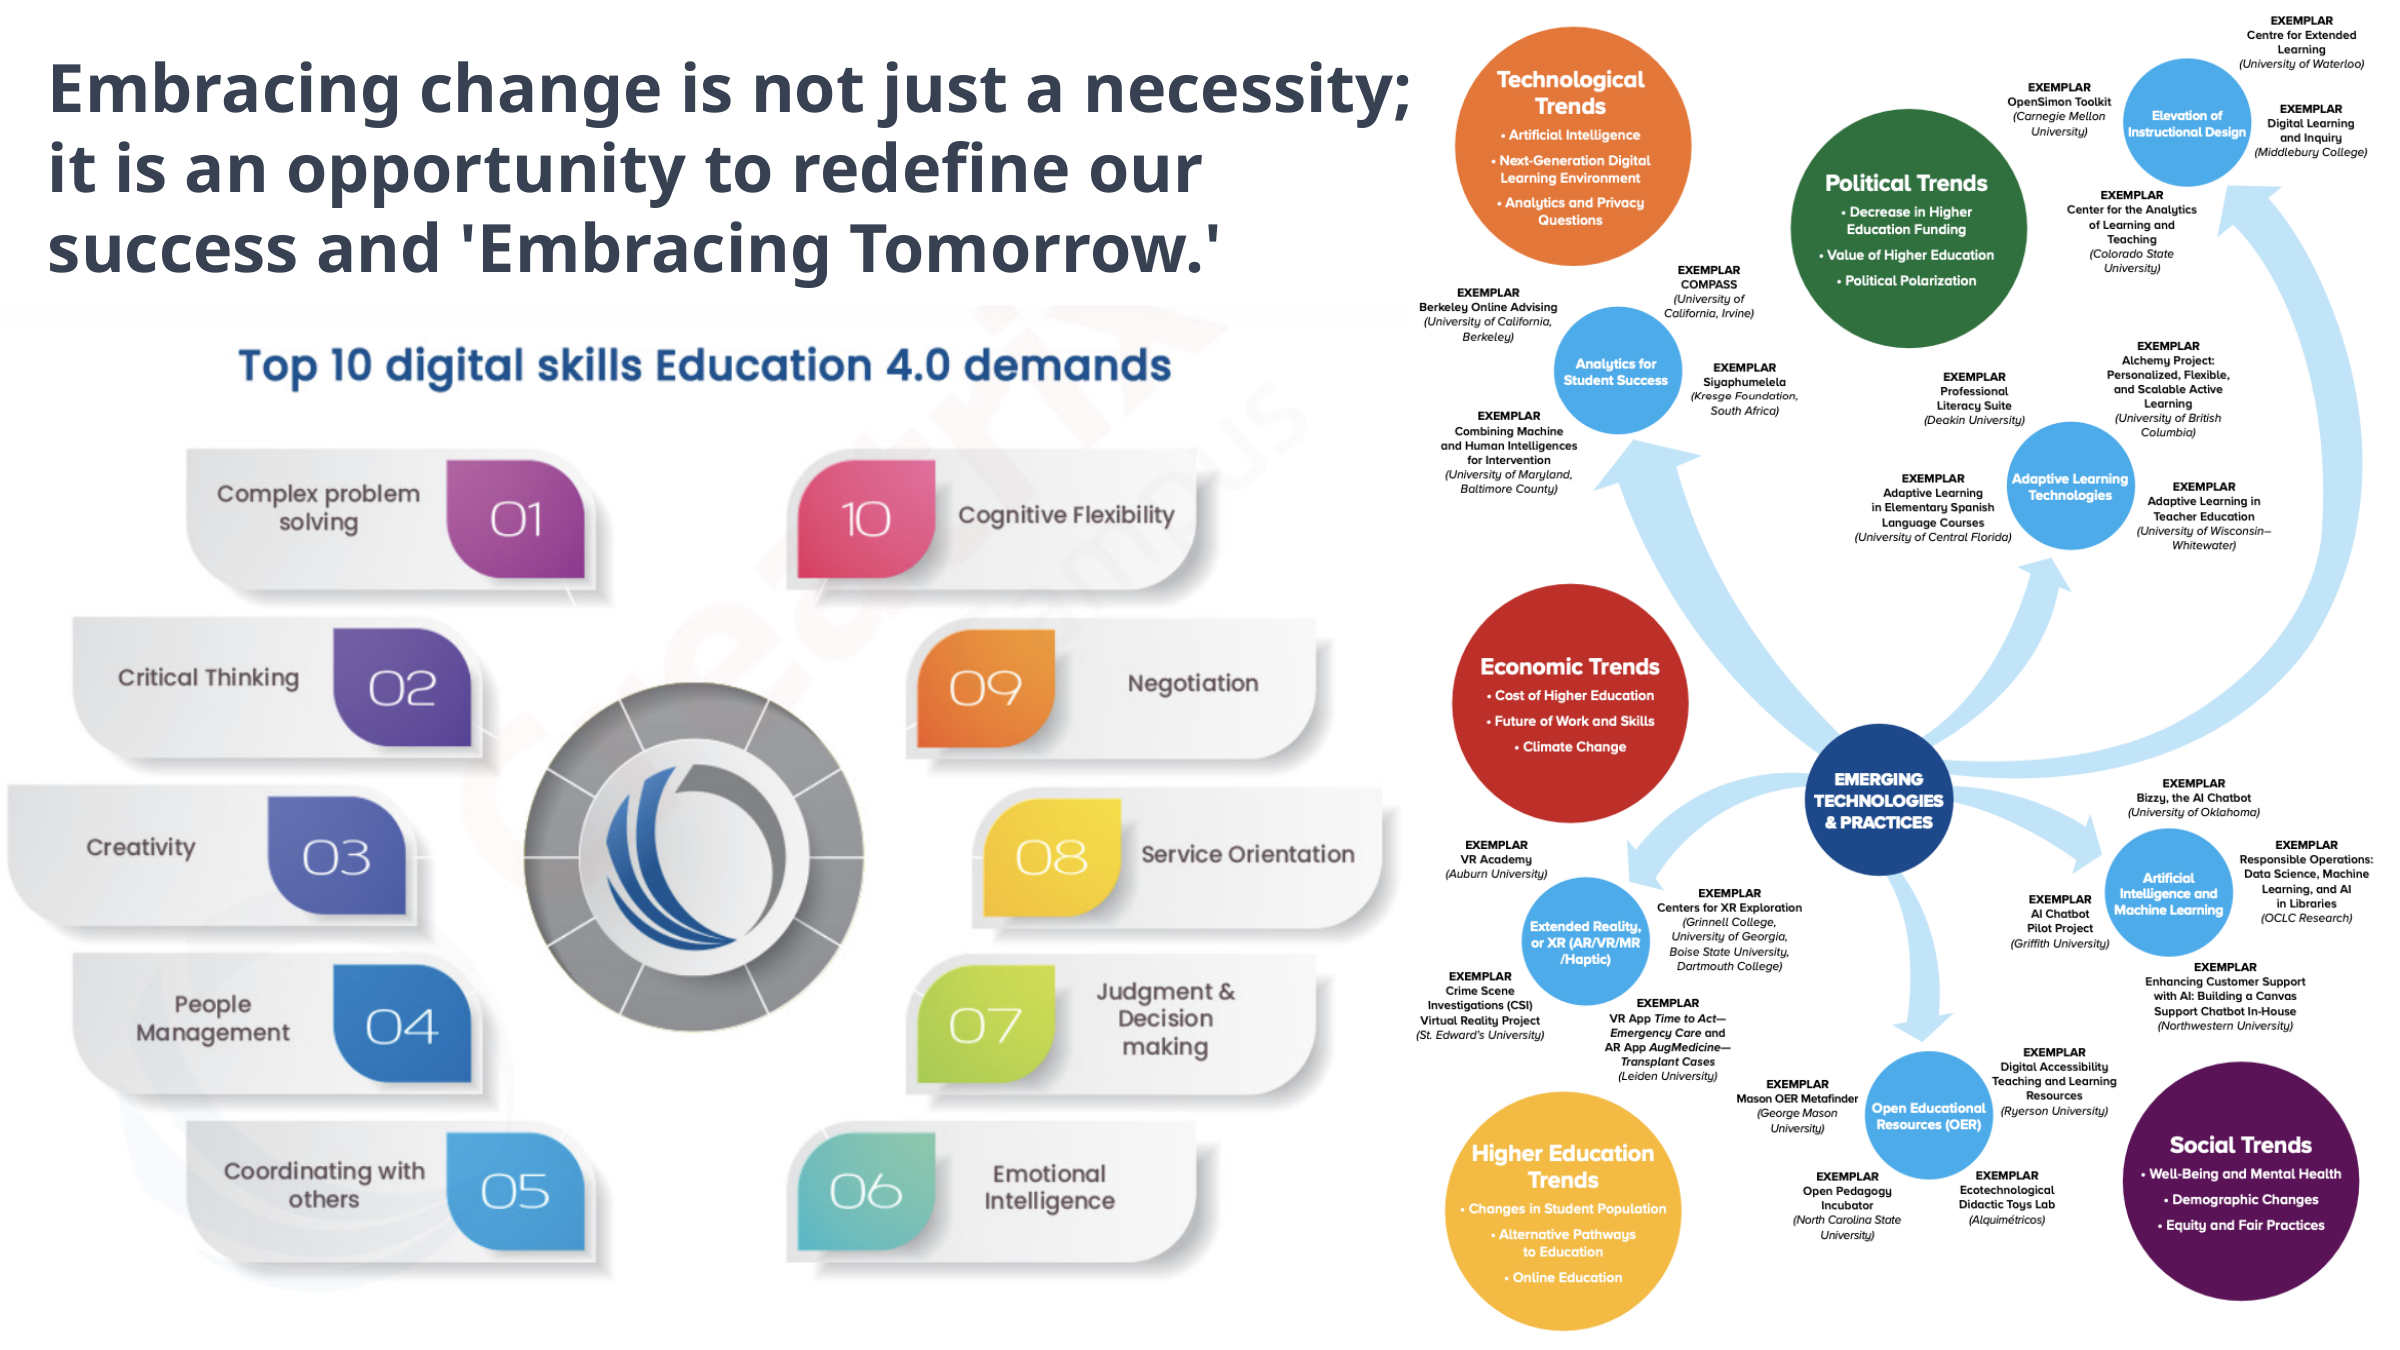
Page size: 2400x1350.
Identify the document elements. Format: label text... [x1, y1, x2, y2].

text_box Embracing change is not just a necessity; it is an opportunity to redefine our success and 'Embracing Tomorrow.' [33, 38, 1386, 294]
picture [0, 0, 2400, 1350]
